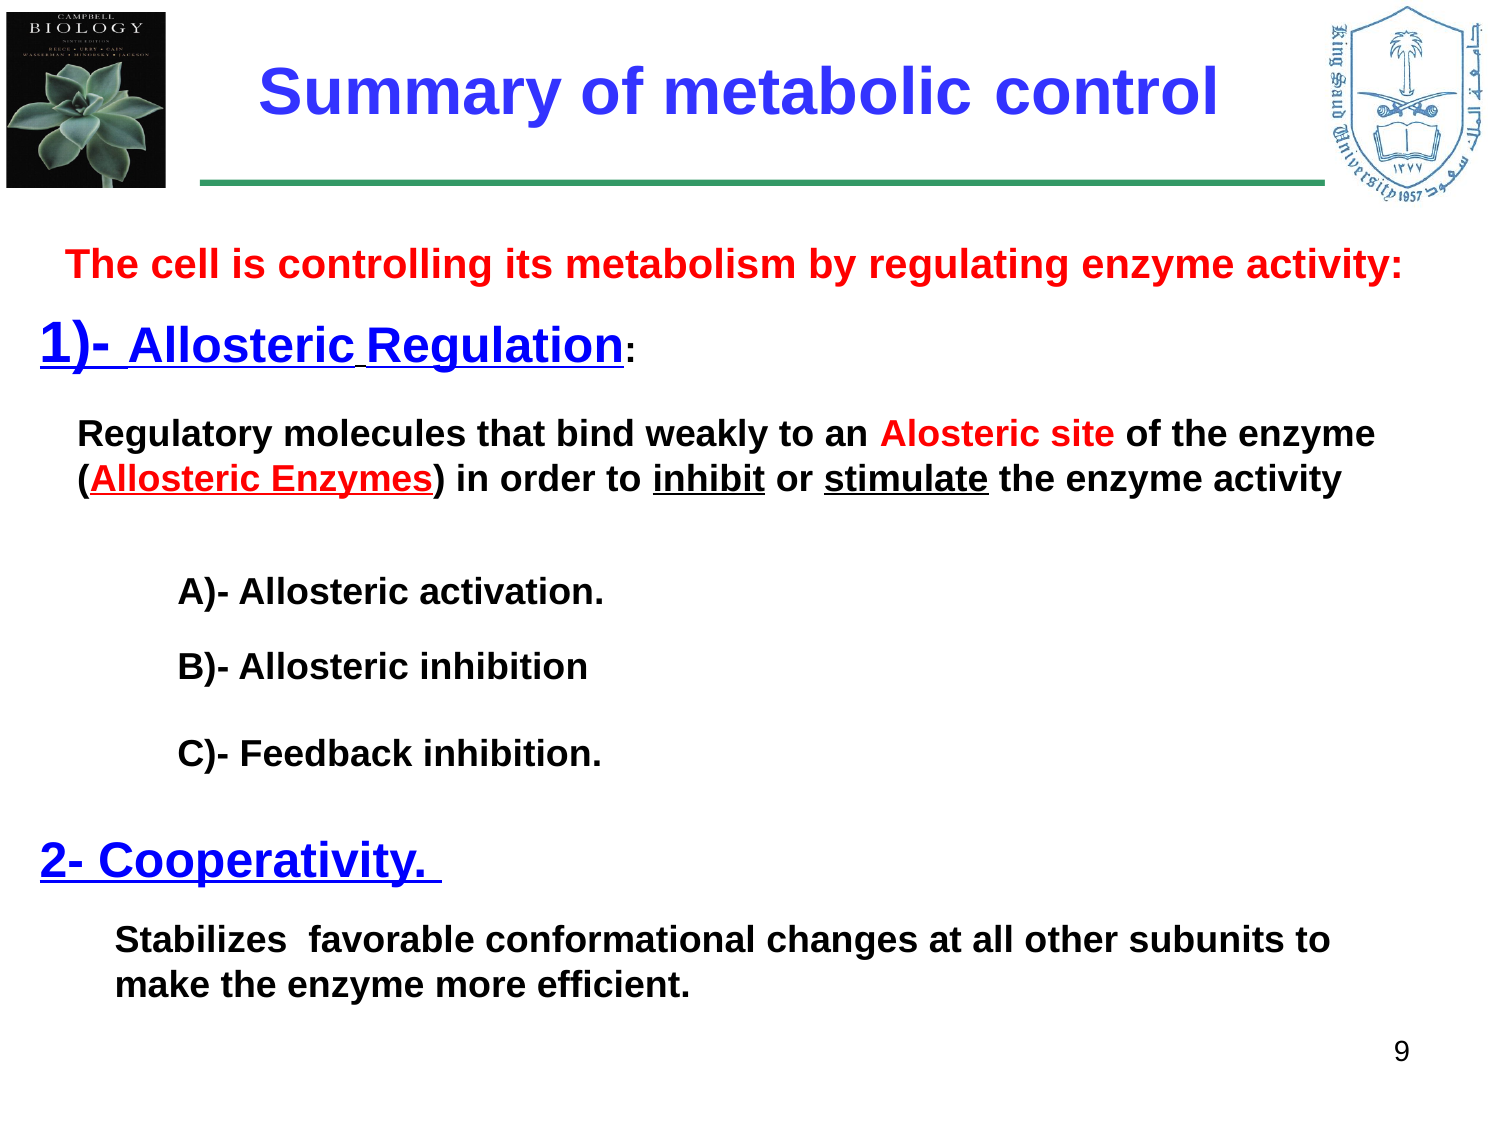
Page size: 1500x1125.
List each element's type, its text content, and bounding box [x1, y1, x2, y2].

text_box B)- Allosteric inhibition [162, 634, 625, 695]
text_box Stabilizes favorable conformational changes at all other subunits to make the enzyme more efficient. [99, 907, 1450, 1012]
slide_number 9 [1074, 1024, 1426, 1103]
text_box The cell is controlling its metabolism by regulating enzyme activity: [49, 229, 1463, 295]
text_box Regulatory molecules that bind weakly to an Alosteric site of the enzyme (Allosteric Enzymes) in order to inhibit or stimulate the enzyme activity [62, 401, 1400, 506]
text_box 1)- Allosteric Regulation: [24, 297, 725, 382]
text_box 2- Cooperativity. [24, 819, 550, 895]
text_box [5, 0, 1488, 209]
text_box A)- Allosteric activation. [162, 559, 625, 620]
text_box C)- Feedback inhibition. [162, 722, 650, 782]
